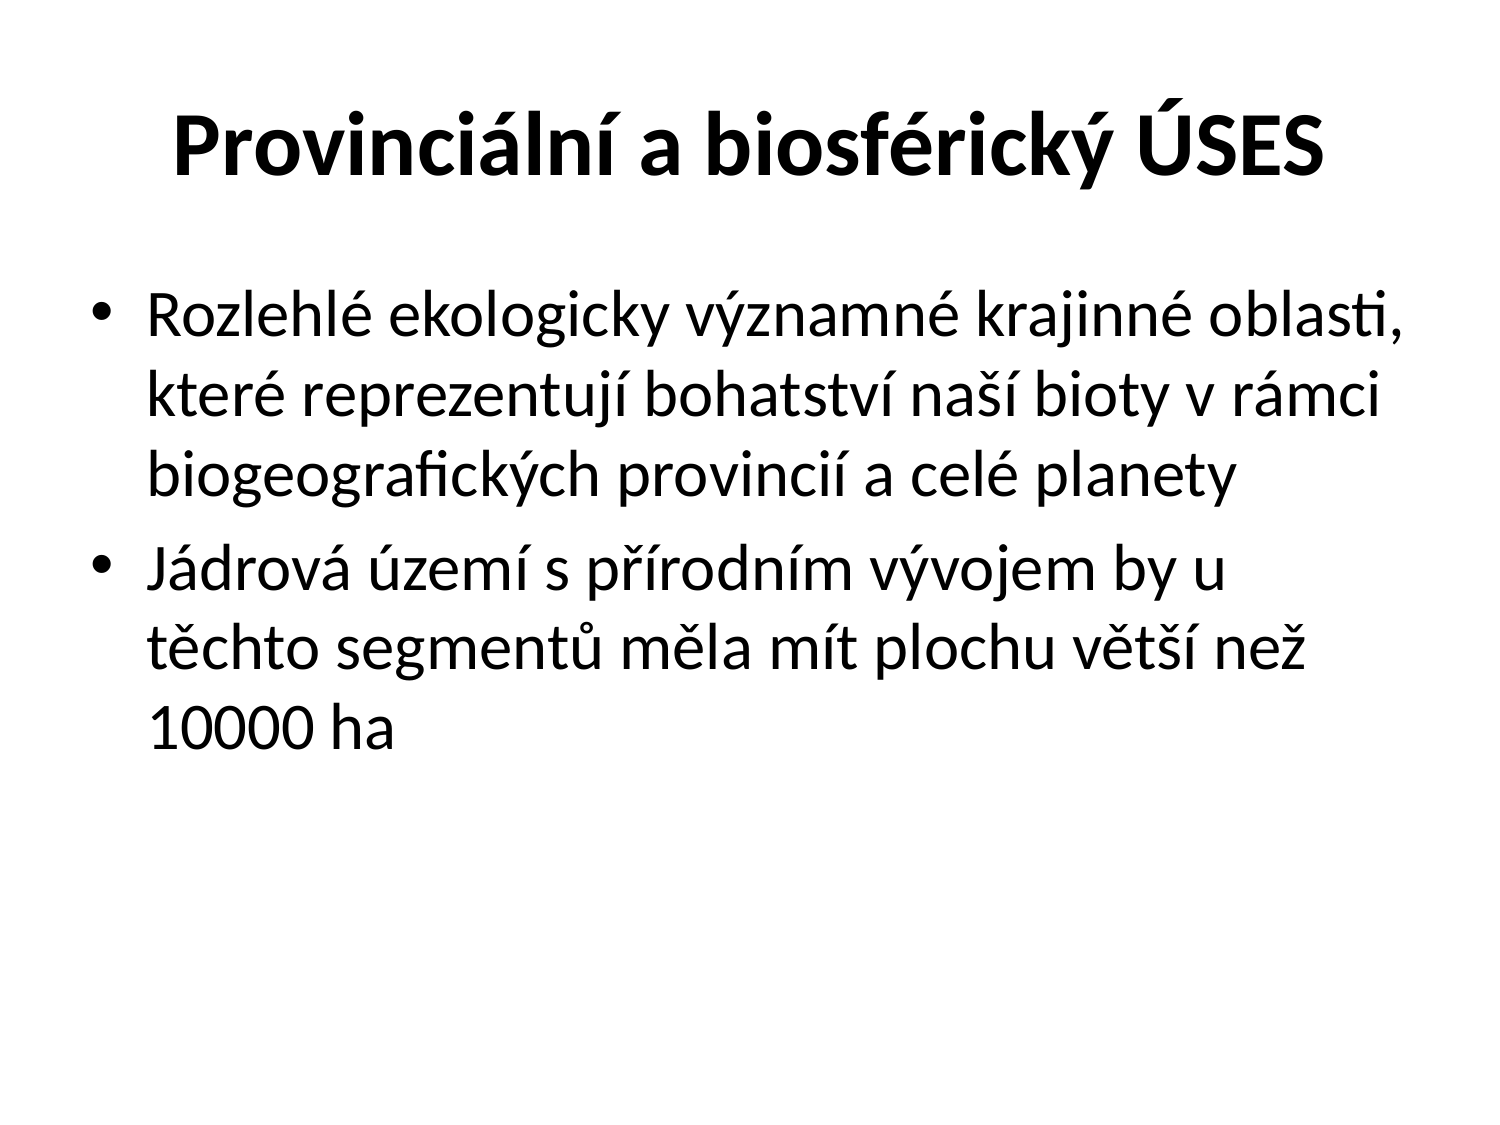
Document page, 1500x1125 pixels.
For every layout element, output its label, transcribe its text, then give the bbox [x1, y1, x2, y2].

title Provinciální a biosférický ÚSES [75, 45, 1425, 233]
list Rozlehlé ekologicky významné krajinné oblasti, které reprezentují bohatství naší bioty v rámci biogeografických provincií a celé planety Jádrová území s přírodním vývojem by u těchto segmentů měla mít plochu větší než 10000 ha [75, 262, 1425, 1005]
